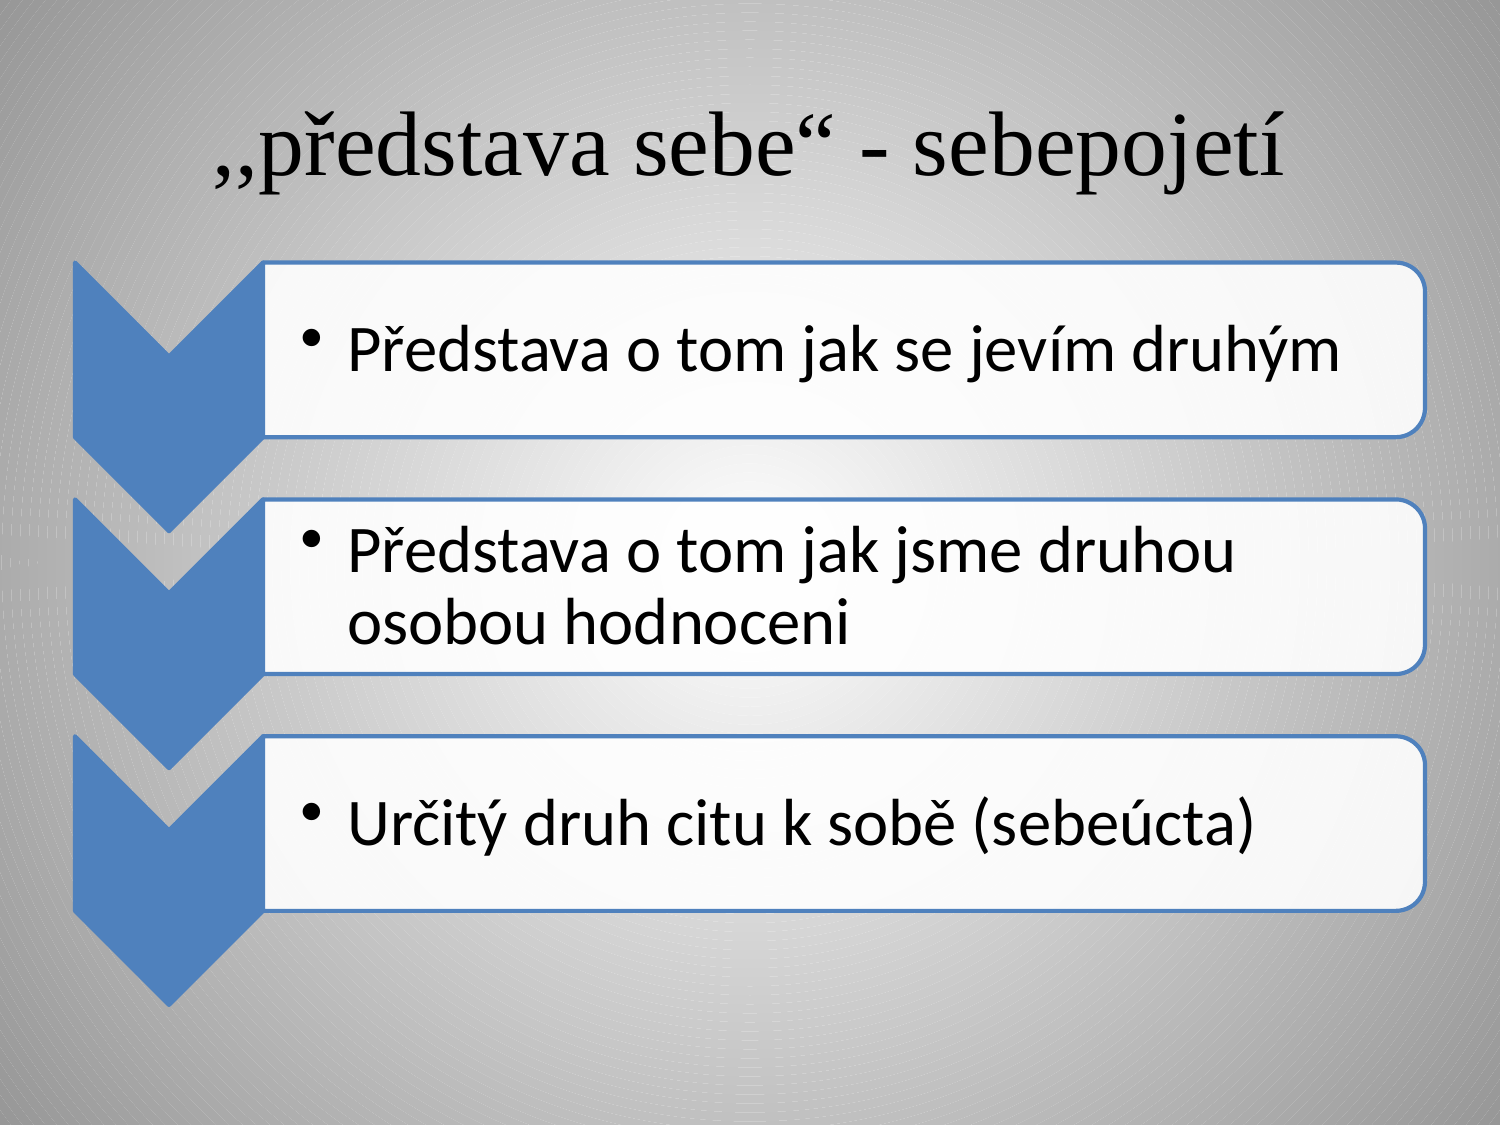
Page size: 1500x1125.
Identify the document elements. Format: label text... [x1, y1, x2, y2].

title ,,představa sebe“ - sebepojetí [75, 45, 1425, 233]
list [74, 262, 1426, 1006]
